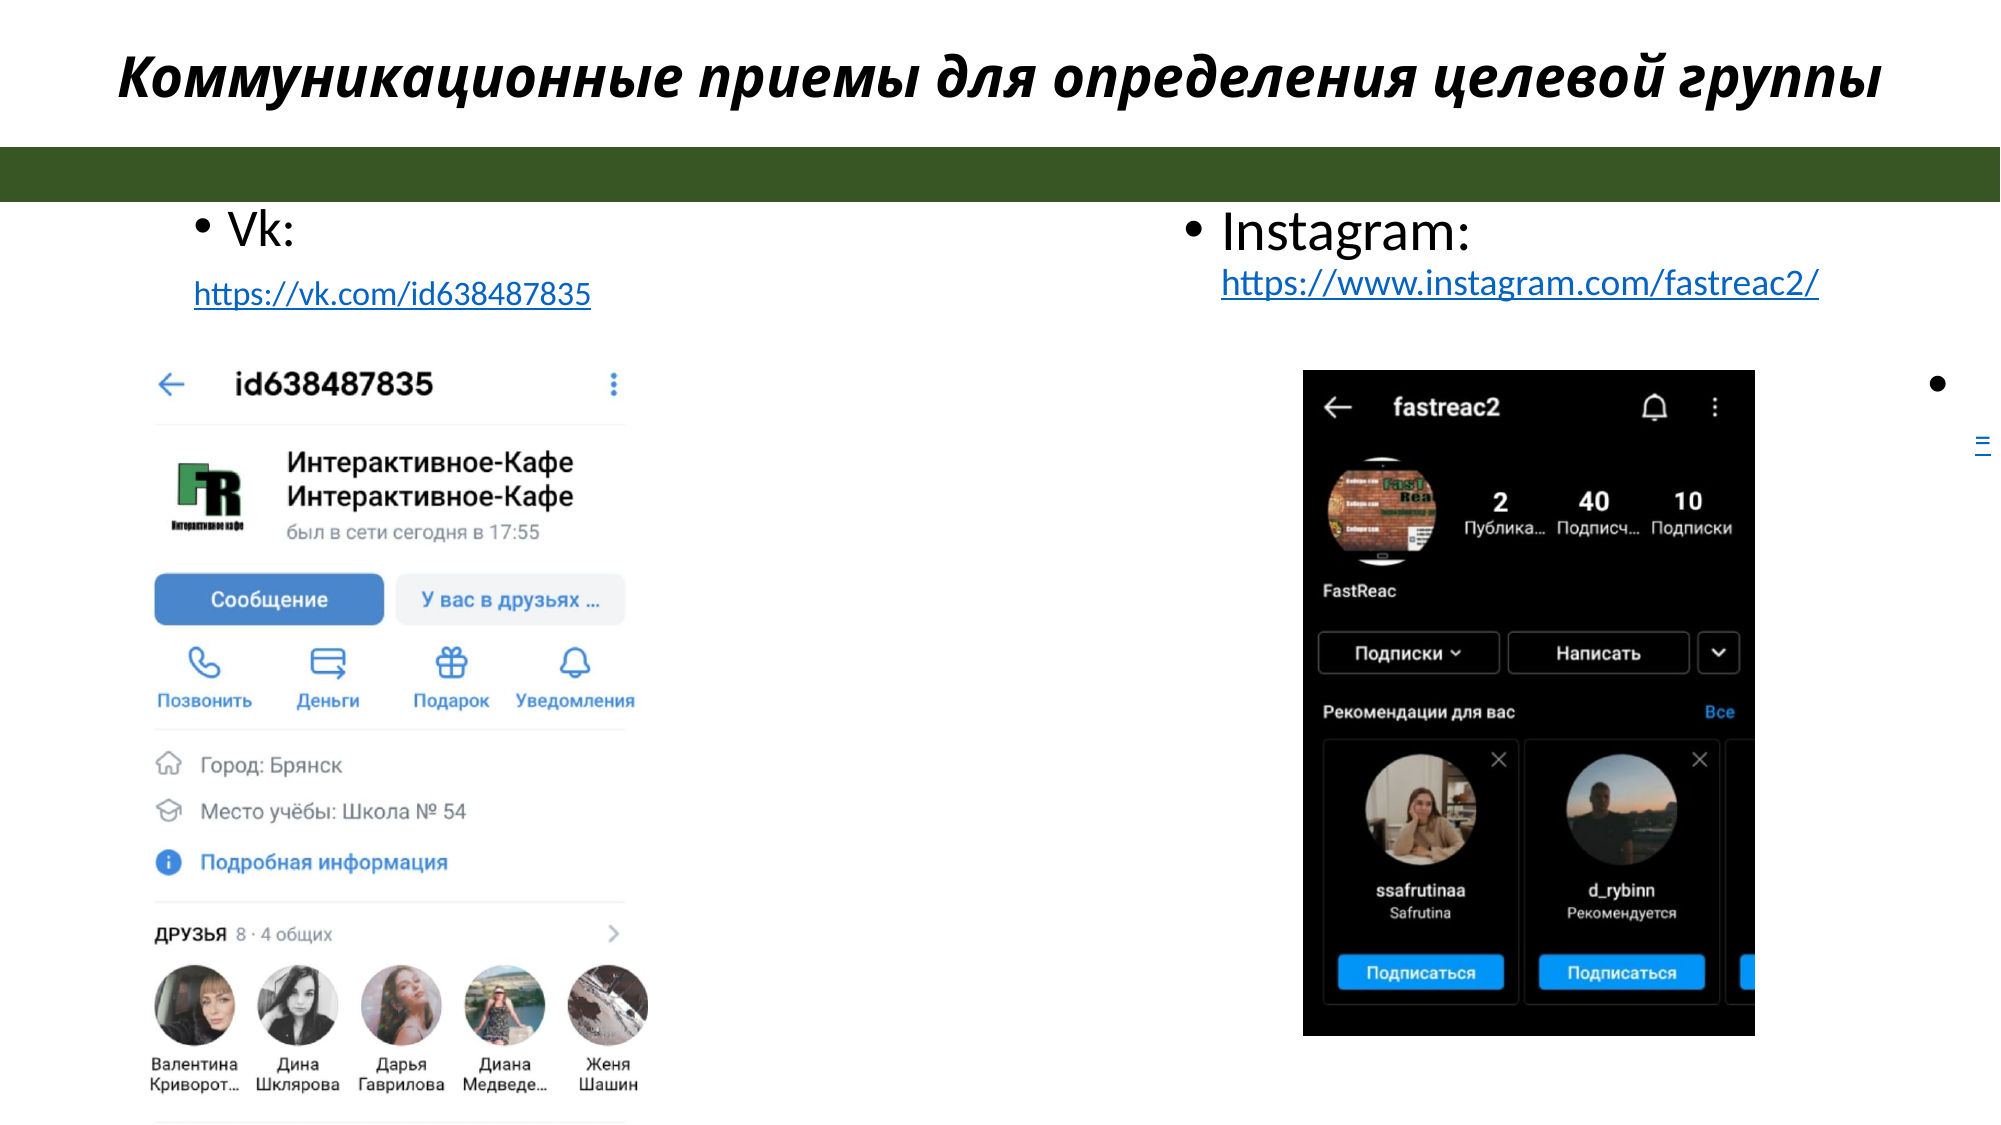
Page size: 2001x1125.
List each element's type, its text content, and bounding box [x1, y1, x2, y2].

title Коммуникационные приемы для определения целевой группы [52, 17, 1948, 141]
list Vk: https://vk.com/id638487835 [178, 192, 812, 322]
list Instagram: https://www.instagram.com/fastreac2/ [1168, 202, 1846, 357]
text_box = [1912, 340, 1965, 506]
picture [1303, 370, 1755, 1036]
picture [131, 339, 648, 1125]
text_box [0, 147, 2000, 202]
